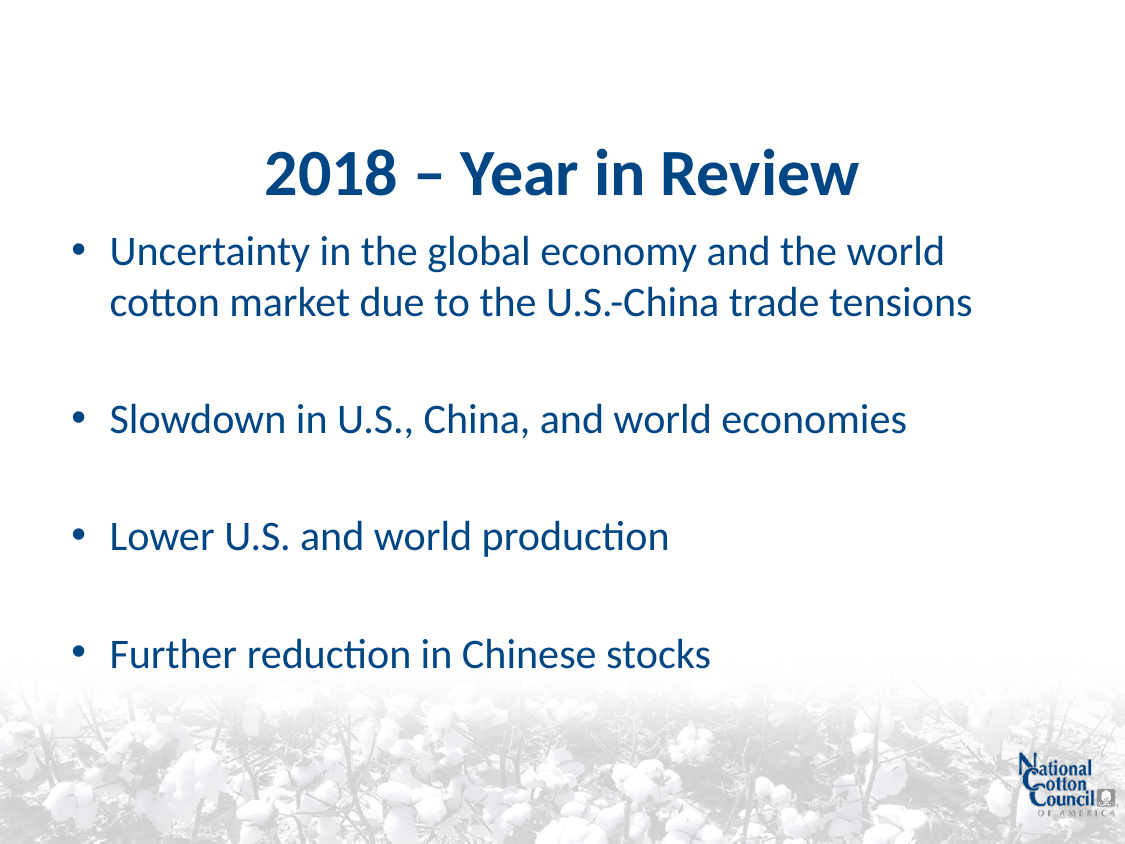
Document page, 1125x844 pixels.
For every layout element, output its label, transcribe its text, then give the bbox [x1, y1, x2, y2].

list Uncertainty in the global economy and the world cotton market due to the U.S.-China trade tensions Slowdown in U.S., China, and world economies Lower U.S. and world production Further reduction in Chinese stocks [56, 216, 1041, 694]
title 2018 – Year in Review [56, 121, 1069, 217]
picture [0, 0, 1125, 844]
